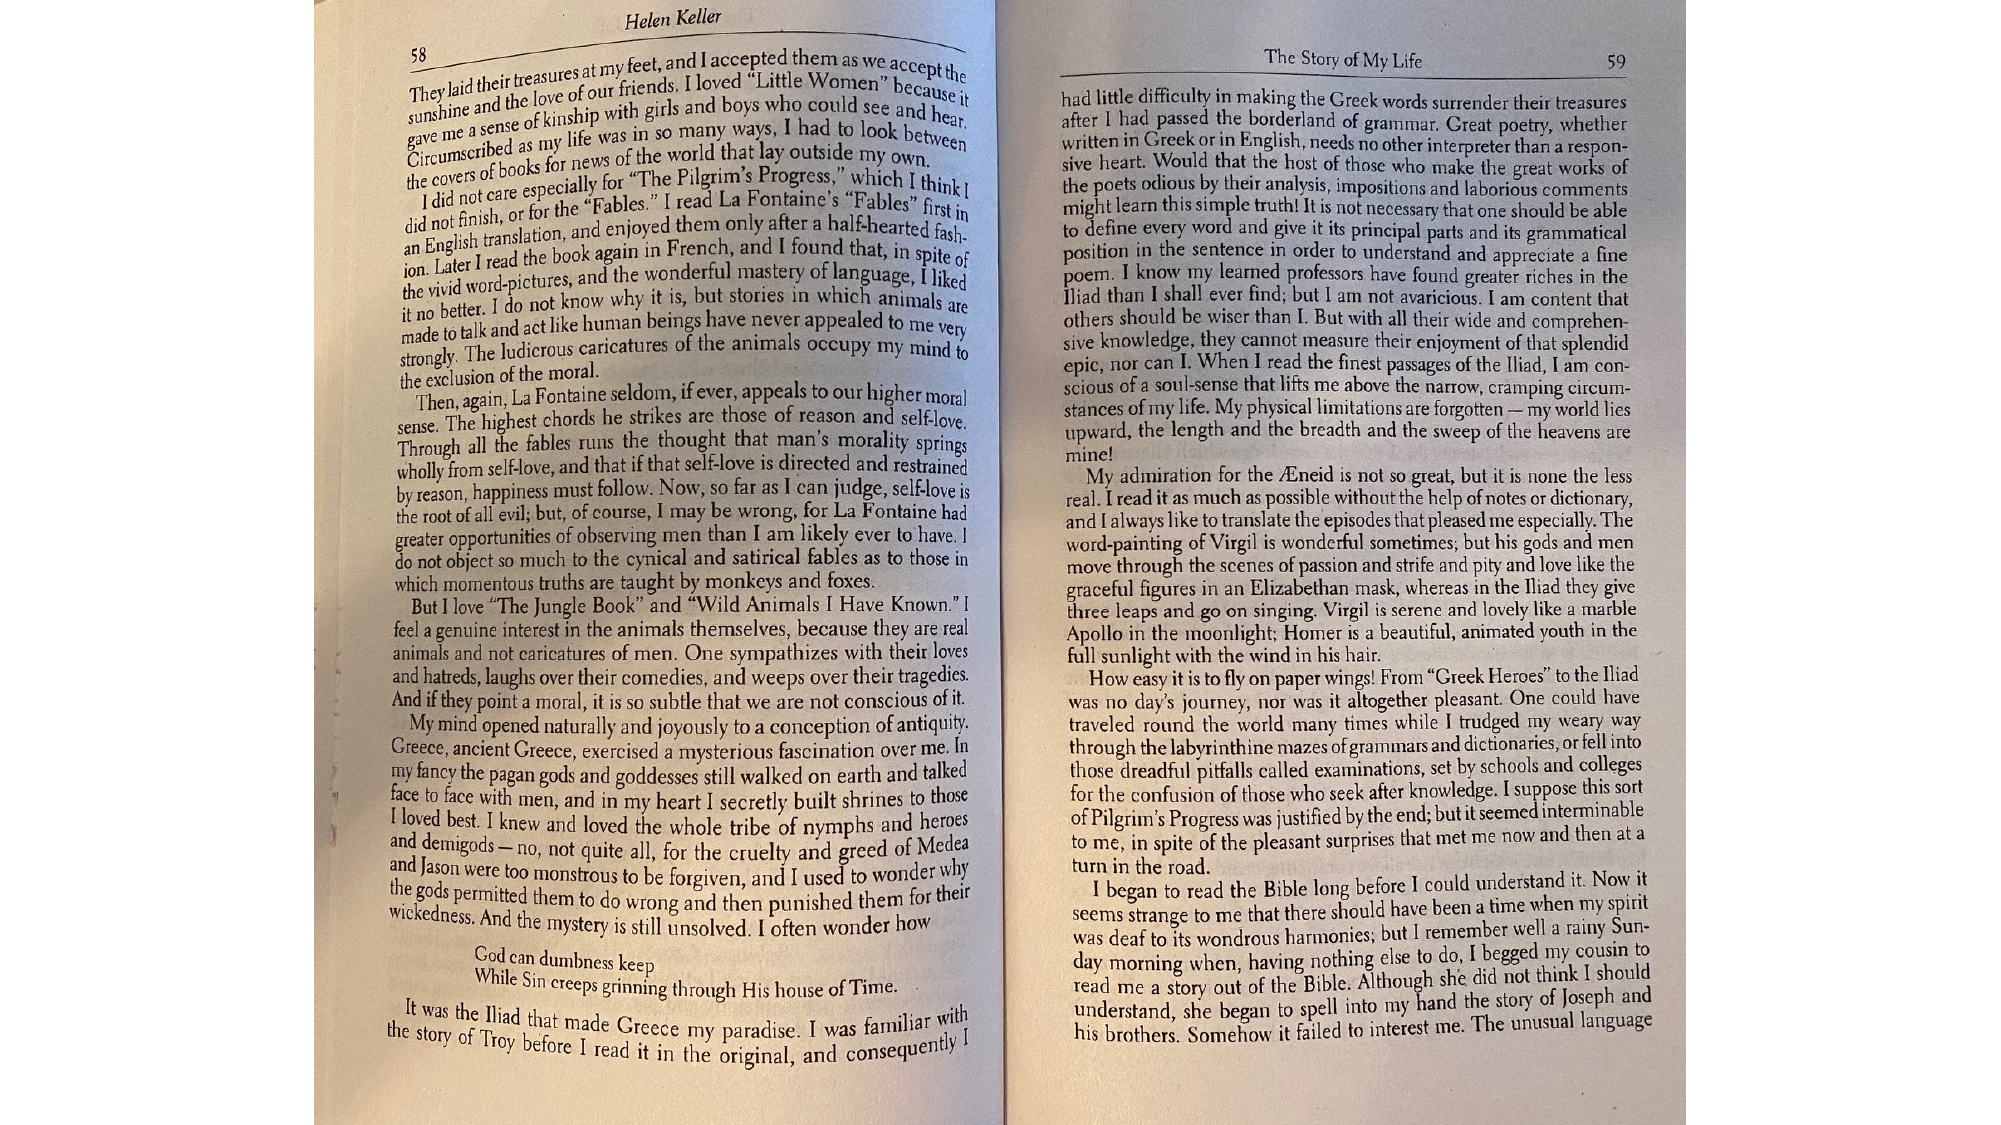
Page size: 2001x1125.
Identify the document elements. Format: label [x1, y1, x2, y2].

picture [314, 0, 1686, 1125]
